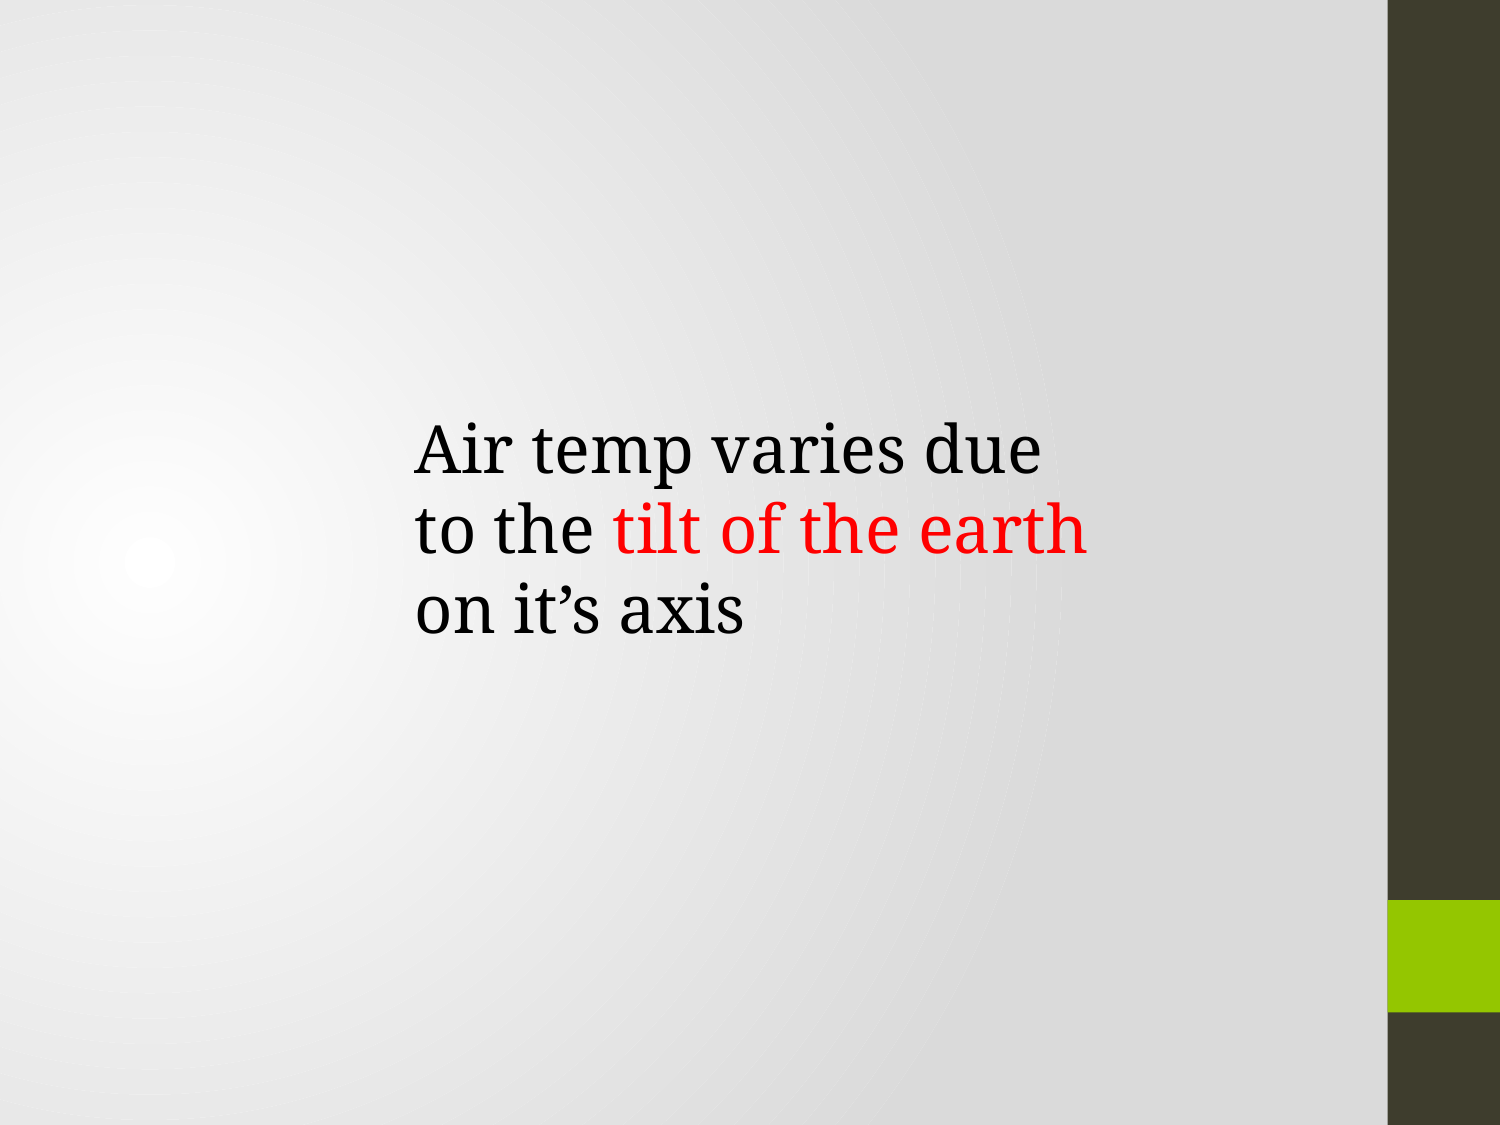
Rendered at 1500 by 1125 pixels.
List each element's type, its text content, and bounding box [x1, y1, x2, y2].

text_box Air temp varies due to the tilt of the earth on it’s axis [399, 399, 1138, 655]
